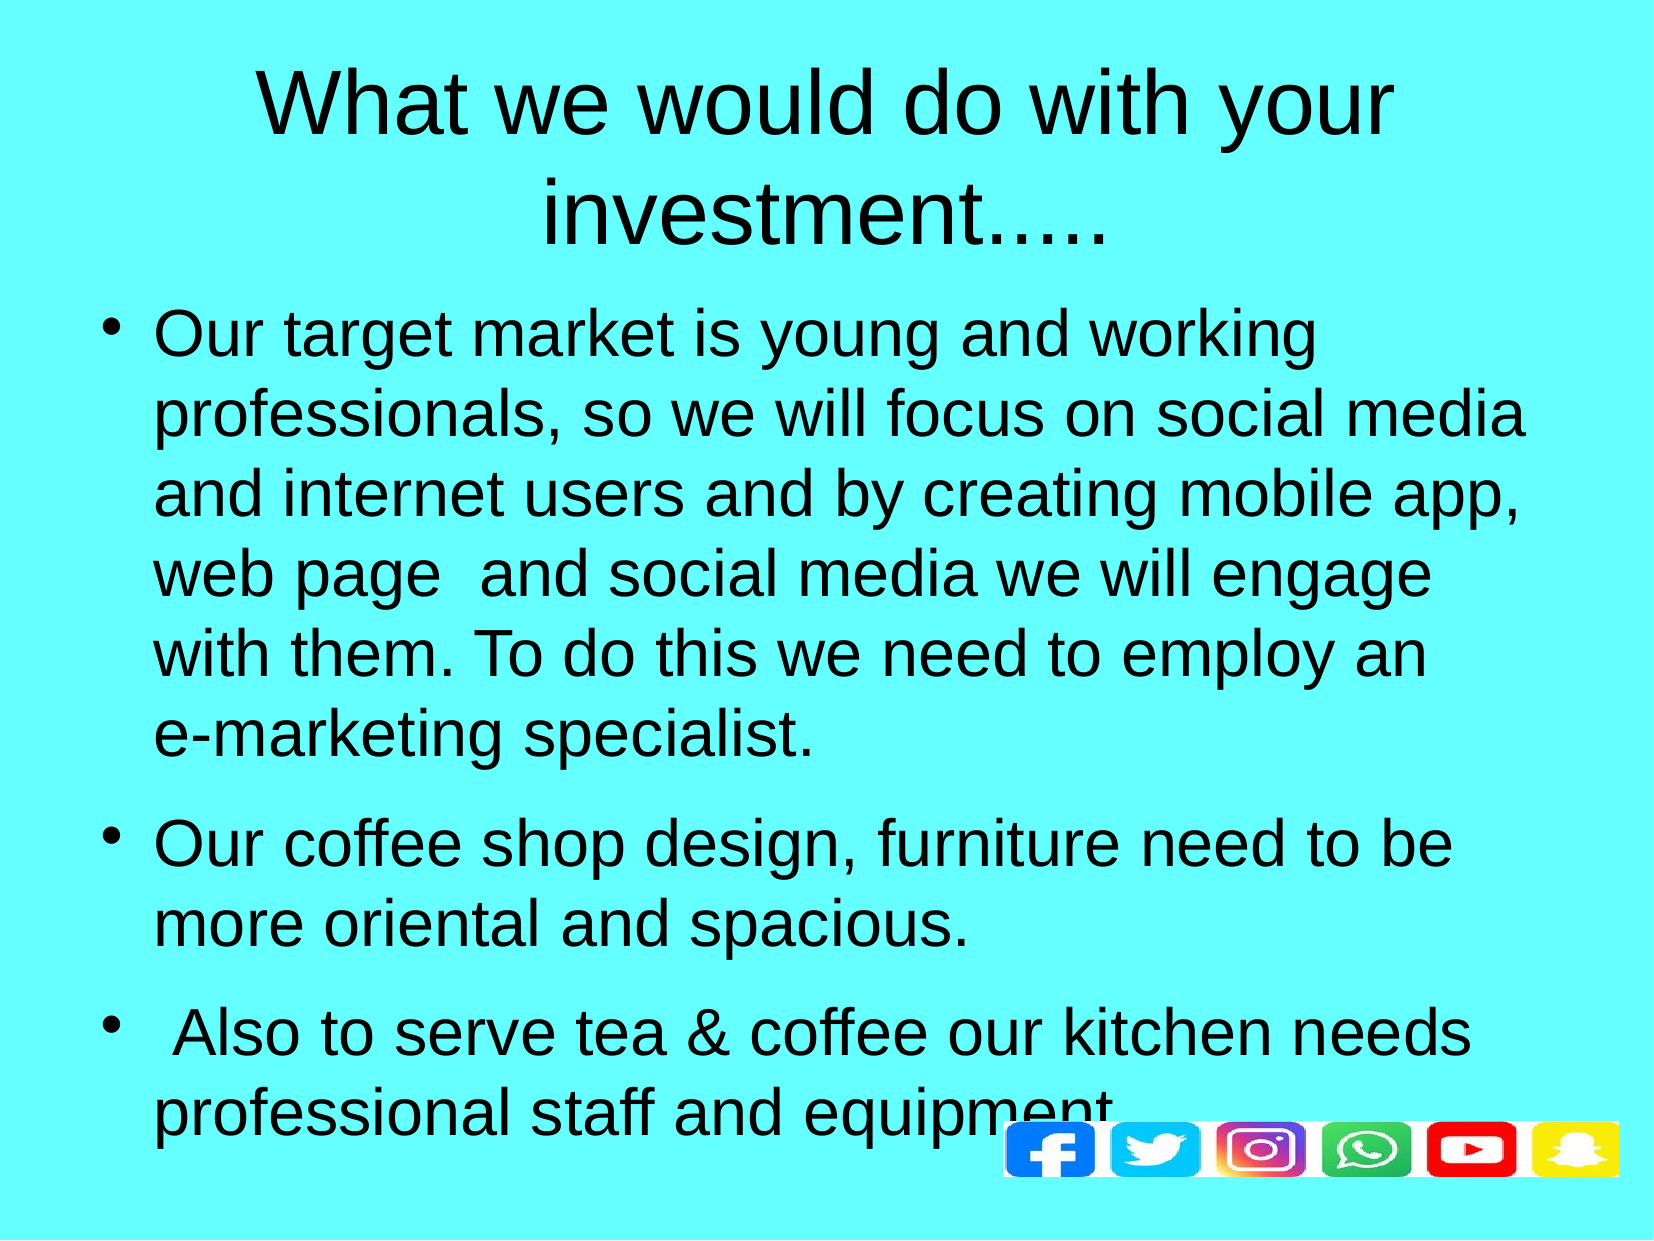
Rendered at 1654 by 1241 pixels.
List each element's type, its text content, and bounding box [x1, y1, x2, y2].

text_box Our target market is young and working professionals, so we will focus on social media and internet users and by creating mobile app, web page and social media we will engage with them. To do this we need to employ an e-marketing specialist. Our coffee shop design, furniture need to be more oriental and spacious. Also to serve tea & coffee our kitchen needs professional staff and equipment. [82, 290, 1571, 1149]
picture [1003, 1121, 1619, 1177]
text_box What we would do with your investment..... [82, 43, 1571, 263]
picture [1125, 1134, 1186, 1166]
